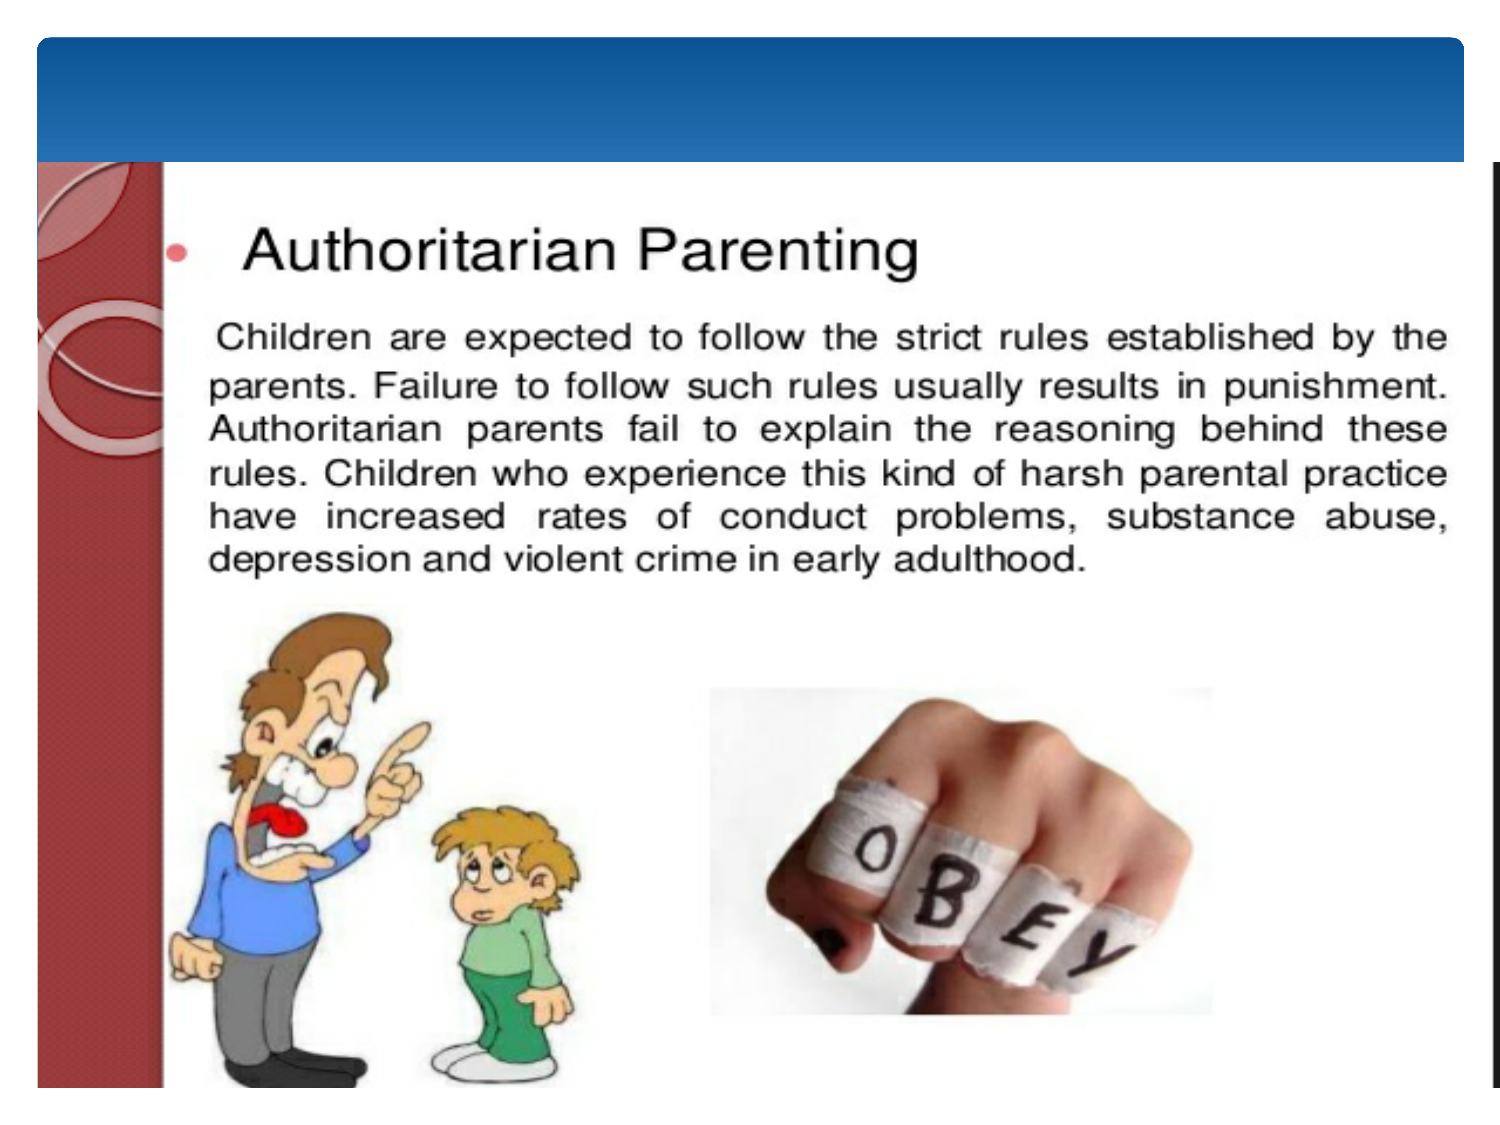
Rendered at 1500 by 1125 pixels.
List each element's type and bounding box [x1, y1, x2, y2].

list [37, 162, 1500, 1088]
